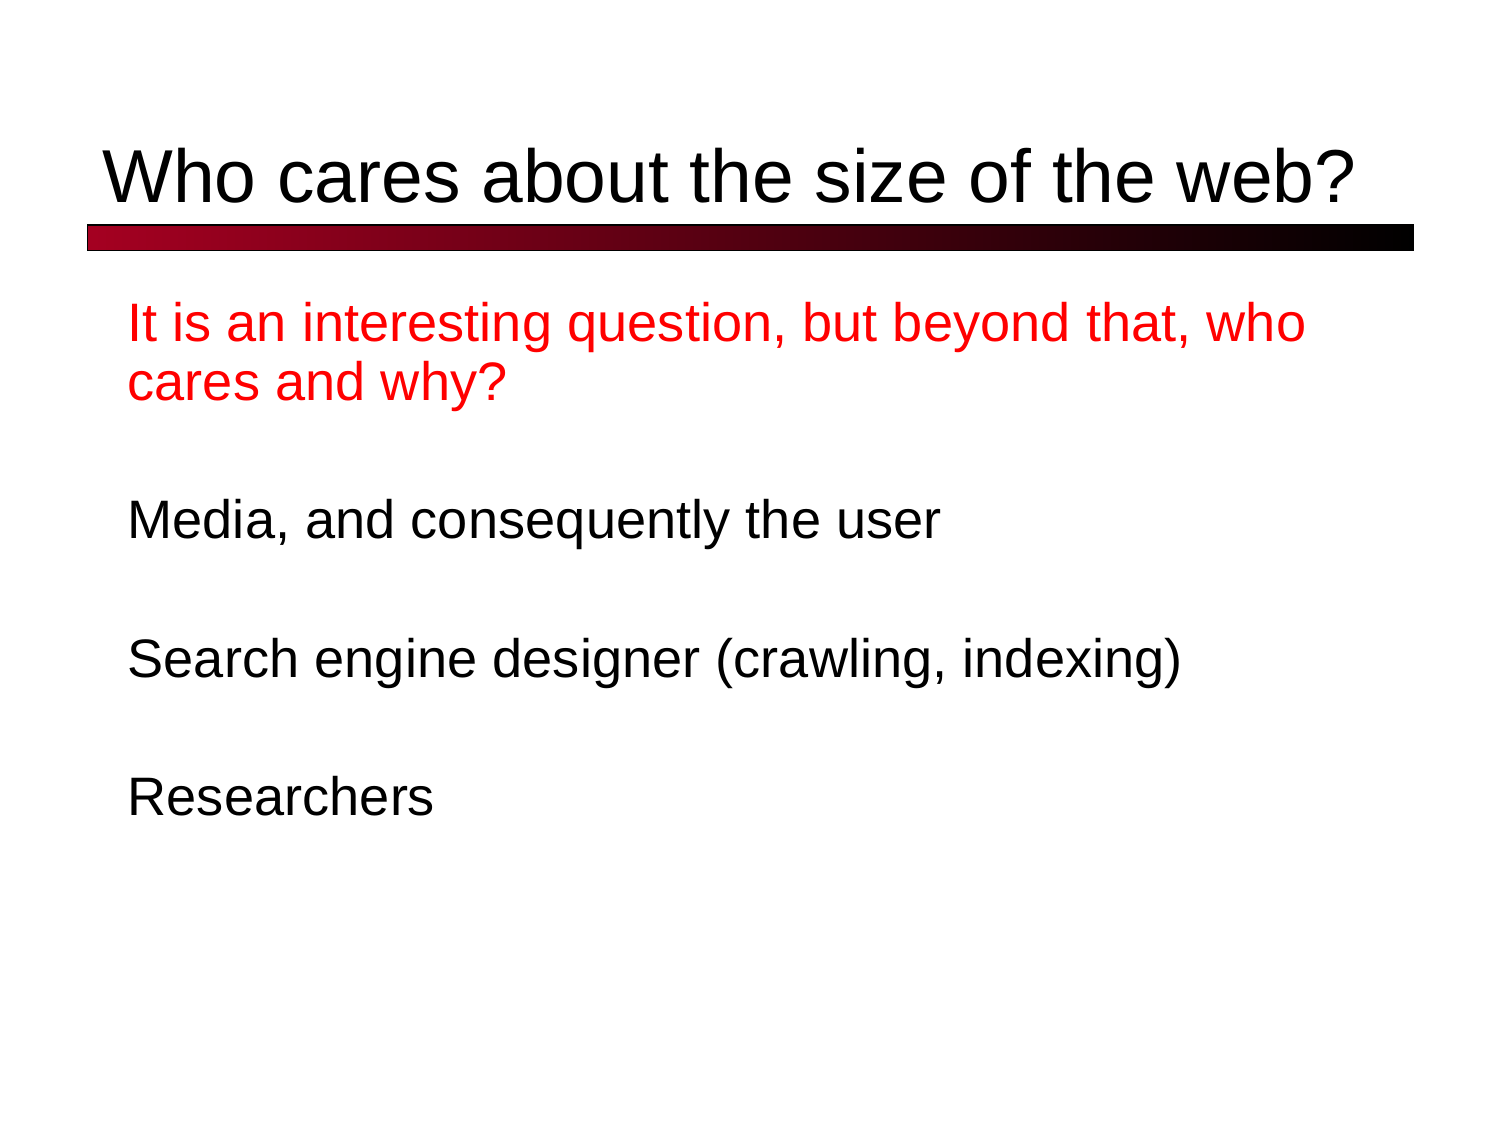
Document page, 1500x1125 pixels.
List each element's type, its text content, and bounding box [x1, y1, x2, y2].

title Who cares about the size of the web? [87, 62, 1413, 226]
list It is an interesting question, but beyond that, who cares and why? Media, and consequently the user Search engine designer (crawling, indexing) Researchers [112, 287, 1388, 1088]
